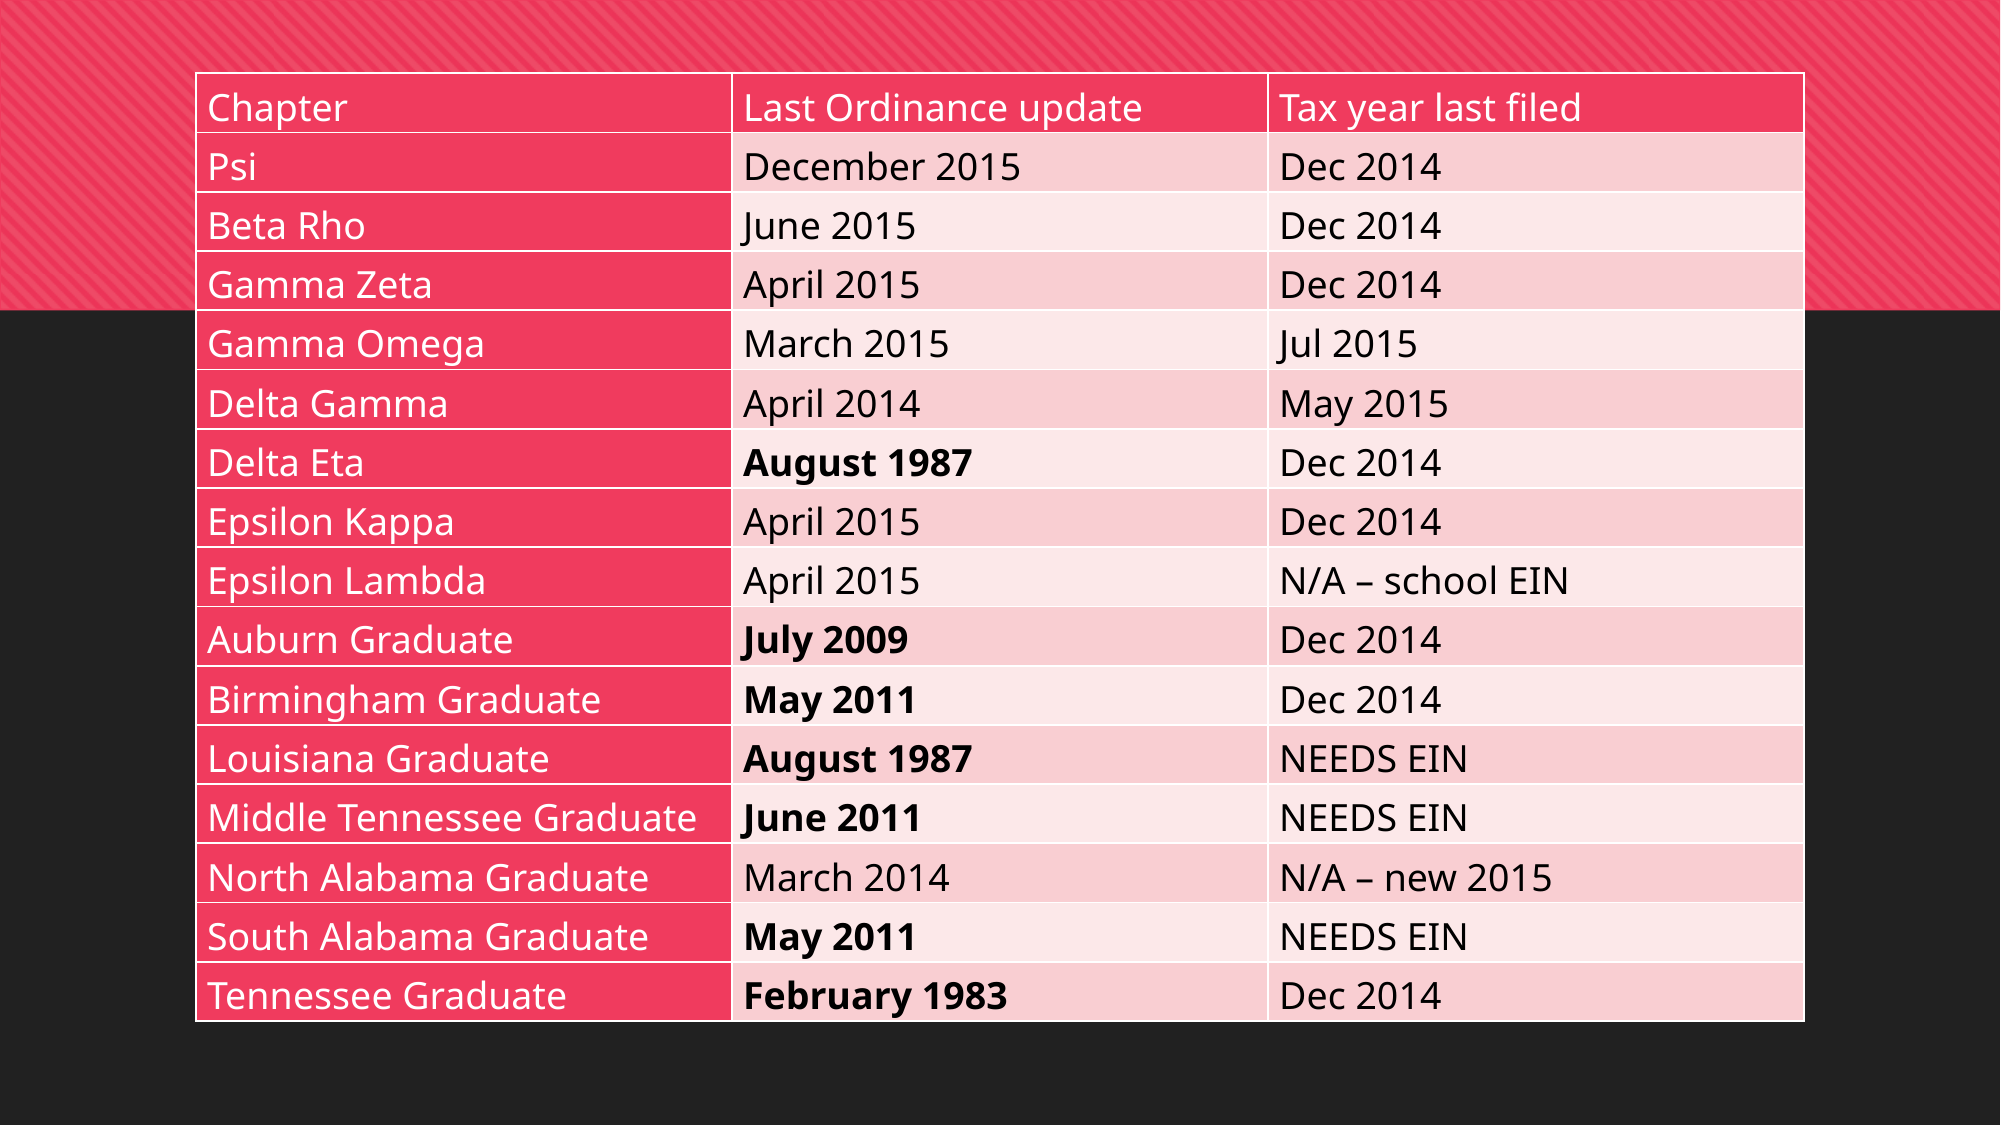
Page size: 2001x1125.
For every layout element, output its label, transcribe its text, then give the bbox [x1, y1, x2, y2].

table_cell August 1987 [733, 726, 1267, 783]
table_cell Dec 2014 [1269, 193, 1803, 250]
table_cell Auburn Graduate [197, 607, 731, 665]
table_cell NEEDS EIN [1269, 726, 1803, 783]
table_cell Louisiana Graduate [197, 726, 731, 783]
table_cell Middle Tennessee Graduate [197, 785, 731, 842]
table_cell Gamma Omega [197, 311, 731, 369]
table_cell Birmingham Graduate [197, 667, 731, 724]
table_cell Delta Gamma [197, 370, 731, 428]
table_cell Dec 2014 [1269, 489, 1803, 546]
table_cell Dec 2014 [1269, 607, 1803, 665]
table_cell Dec 2014 [1269, 133, 1803, 191]
table_cell Epsilon Lambda [197, 548, 731, 606]
table_cell North Alabama Graduate [197, 844, 731, 902]
table_header Tax year last filed [1269, 74, 1803, 132]
table_cell Jul 2015 [1269, 311, 1803, 369]
table_cell March 2014 [733, 844, 1267, 902]
table_cell N/A – new 2015 [1269, 844, 1803, 902]
table_cell February 1983 [733, 963, 1267, 1020]
table_cell Dec 2014 [1269, 667, 1803, 724]
table_header Chapter [197, 74, 731, 132]
table_cell NEEDS EIN [1269, 903, 1803, 961]
table_cell Gamma Zeta [197, 252, 731, 309]
table_cell April 2014 [733, 370, 1267, 428]
table_cell July 2009 [733, 607, 1267, 665]
table_cell Dec 2014 [1269, 430, 1803, 487]
table_cell December 2015 [733, 133, 1267, 191]
table_cell April 2015 [733, 489, 1267, 546]
table_cell Epsilon Kappa [197, 489, 731, 546]
table_cell May 2015 [1269, 370, 1803, 428]
table_cell March 2015 [733, 311, 1267, 369]
table_cell South Alabama Graduate [197, 903, 731, 961]
table_cell April 2015 [733, 548, 1267, 606]
table_cell Tennessee Graduate [197, 963, 731, 1020]
table_cell May 2011 [733, 667, 1267, 724]
table_cell April 2015 [733, 252, 1267, 309]
table_cell Dec 2014 [1269, 963, 1803, 1020]
table_cell NEEDS EIN [1269, 785, 1803, 842]
table_cell N/A – school EIN [1269, 548, 1803, 606]
table_cell June 2015 [733, 193, 1267, 250]
table_cell August 1987 [733, 430, 1267, 487]
table_cell Psi [197, 133, 731, 191]
table_cell June 2011 [733, 785, 1267, 842]
table_cell Delta Eta [197, 430, 731, 487]
table_cell May 2011 [733, 903, 1267, 961]
table_cell Beta Rho [197, 193, 731, 250]
table_cell Dec 2014 [1269, 252, 1803, 309]
table_header Last Ordinance update [733, 74, 1267, 132]
